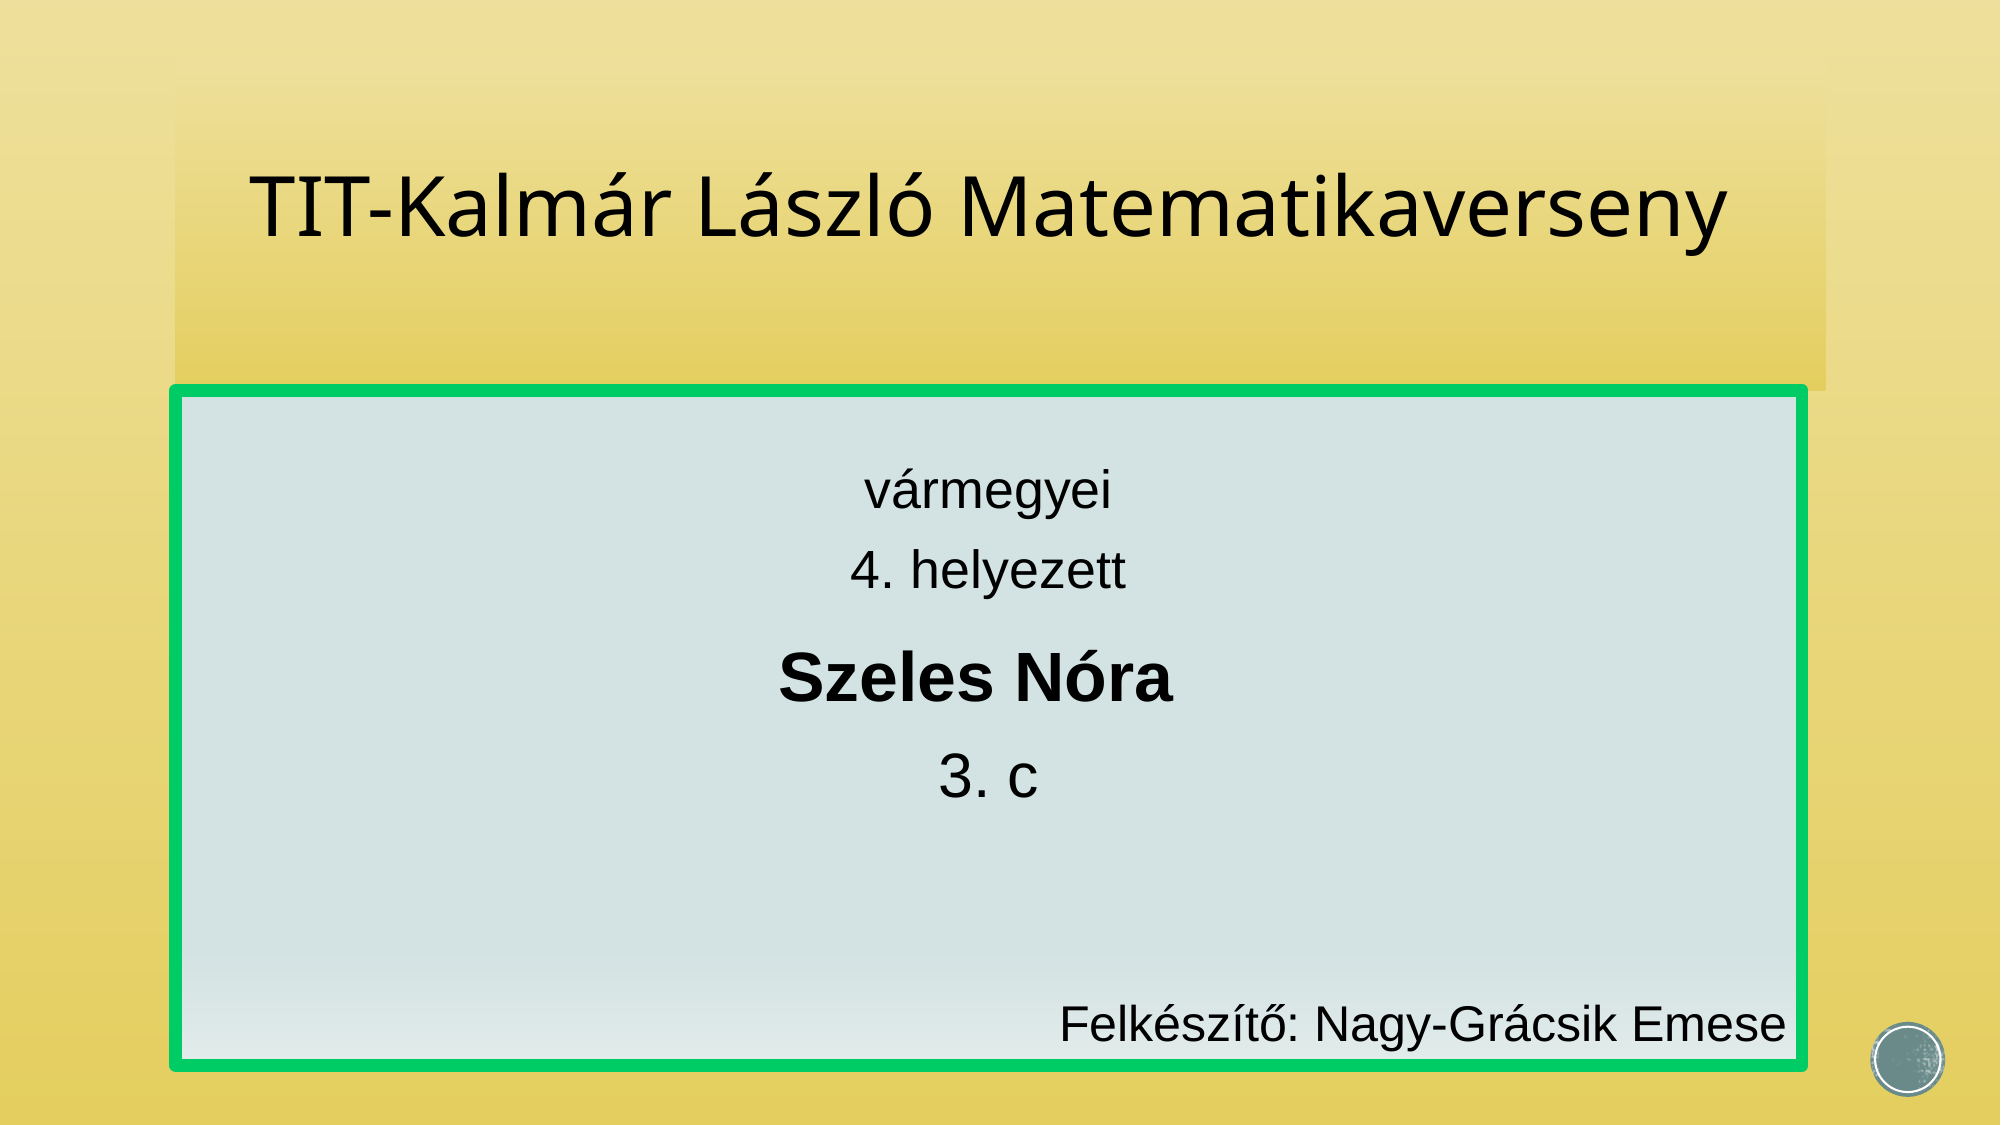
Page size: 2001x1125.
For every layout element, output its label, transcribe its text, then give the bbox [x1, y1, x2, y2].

list vármegyei 4. helyezett Szeles Nóra 3. c Felkészítő: Nagy-Grácsik Emese [175, 390, 1803, 1066]
title TIT-Kalmár László Matematikaverseny [175, 59, 1826, 391]
